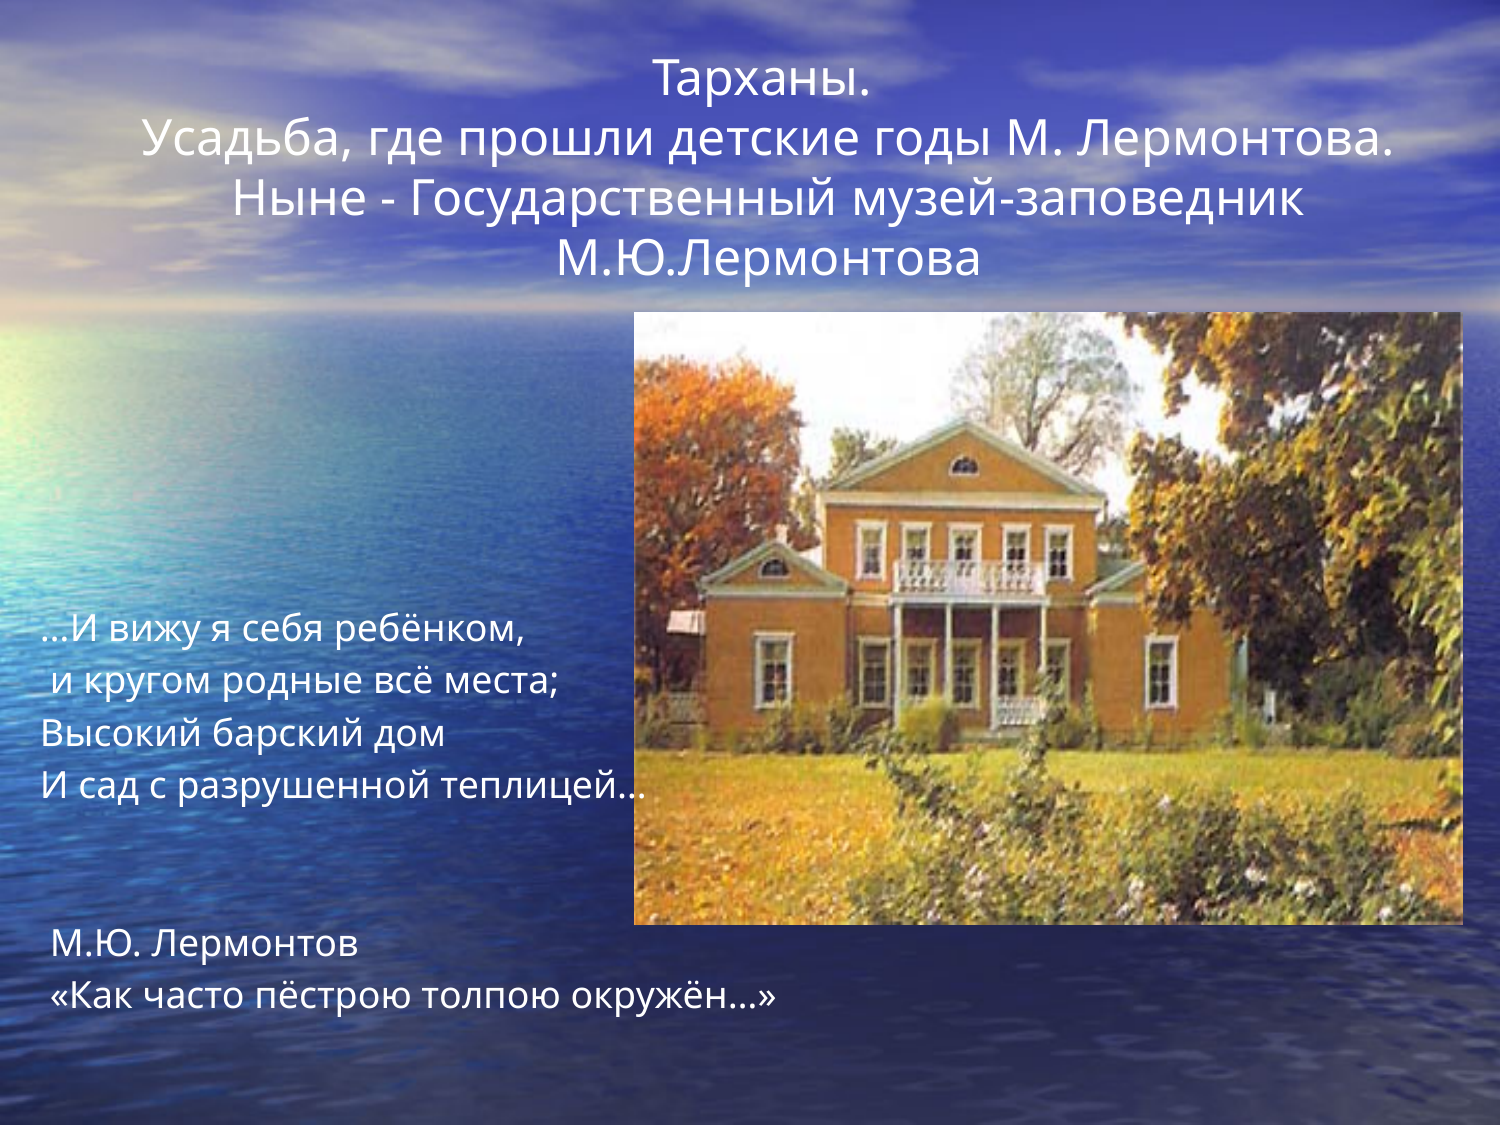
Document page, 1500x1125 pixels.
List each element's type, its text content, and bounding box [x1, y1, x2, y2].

picture [0, 0, 1500, 1125]
list …И вижу я себя ребёнком, и кругом родные всё места; Высокий барский дом И сад с разрушенной теплицей… М.Ю. Лермонтов «Как часто пёстрою толпою окружён…» [24, 596, 900, 1022]
text_box Тарханы. Усадьба, где прошли детские годы М. Лермонтова. Ныне - Государственный музей-заповедник М.Ю.Лермонтова [112, 37, 1425, 295]
